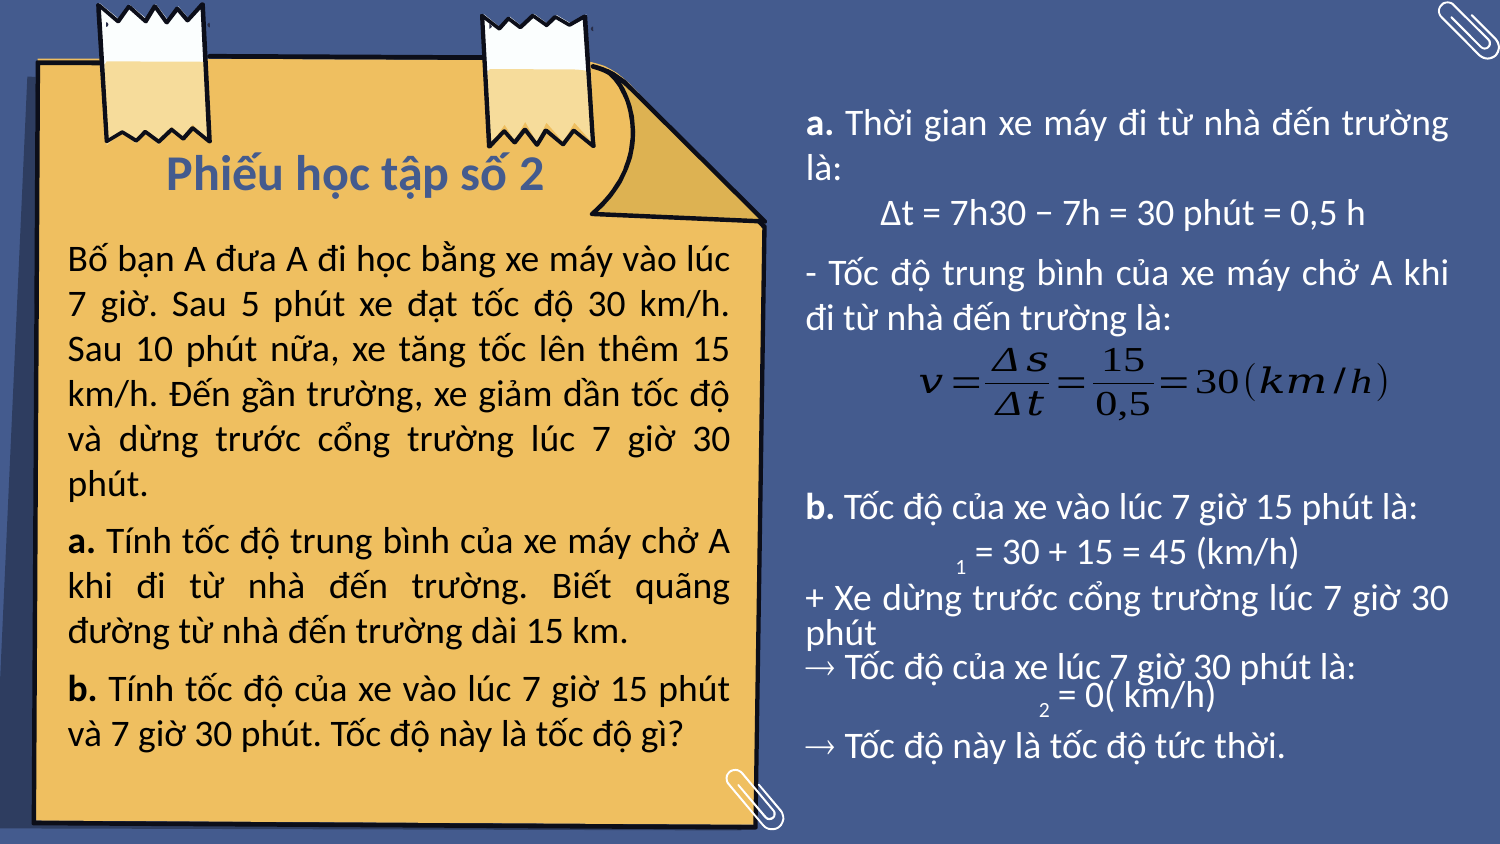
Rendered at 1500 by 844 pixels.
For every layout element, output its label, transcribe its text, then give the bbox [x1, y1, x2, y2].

text_box - Tốc độ trung bình của xe máy chở A khi đi từ nhà đến trường là: [790, 241, 1465, 346]
text_box Bố bạn A đưa A đi học bằng xe máy vào lúc 7 giờ. Sau 5 phút xe đạt tốc độ 30 km/h. Sau 10 phút nữa, xe tăng tốc lên thêm 15 km/h. Đến gần trường, xe giảm dần tốc độ và dừng trước cổng trường lúc 7 giờ 30 phút. a. Tính tốc độ trung bình của xe máy chở A khi đi từ nhà đến trường. Biết quãng đường từ nhà đến trường dài 15 km. b. Tính tốc độ của xe vào lúc 7 giờ 15 phút và 7 giờ 30 phút. Tốc độ này là tốc độ gì? [52, 226, 746, 762]
text_box a. Thời gian xe máy đi từ nhà đến trường là: Δt = 7h30 − 7h = 30 phút = 0,5 h [790, 90, 1465, 241]
text_box Phiếu học tập số 2 [149, 125, 562, 229]
